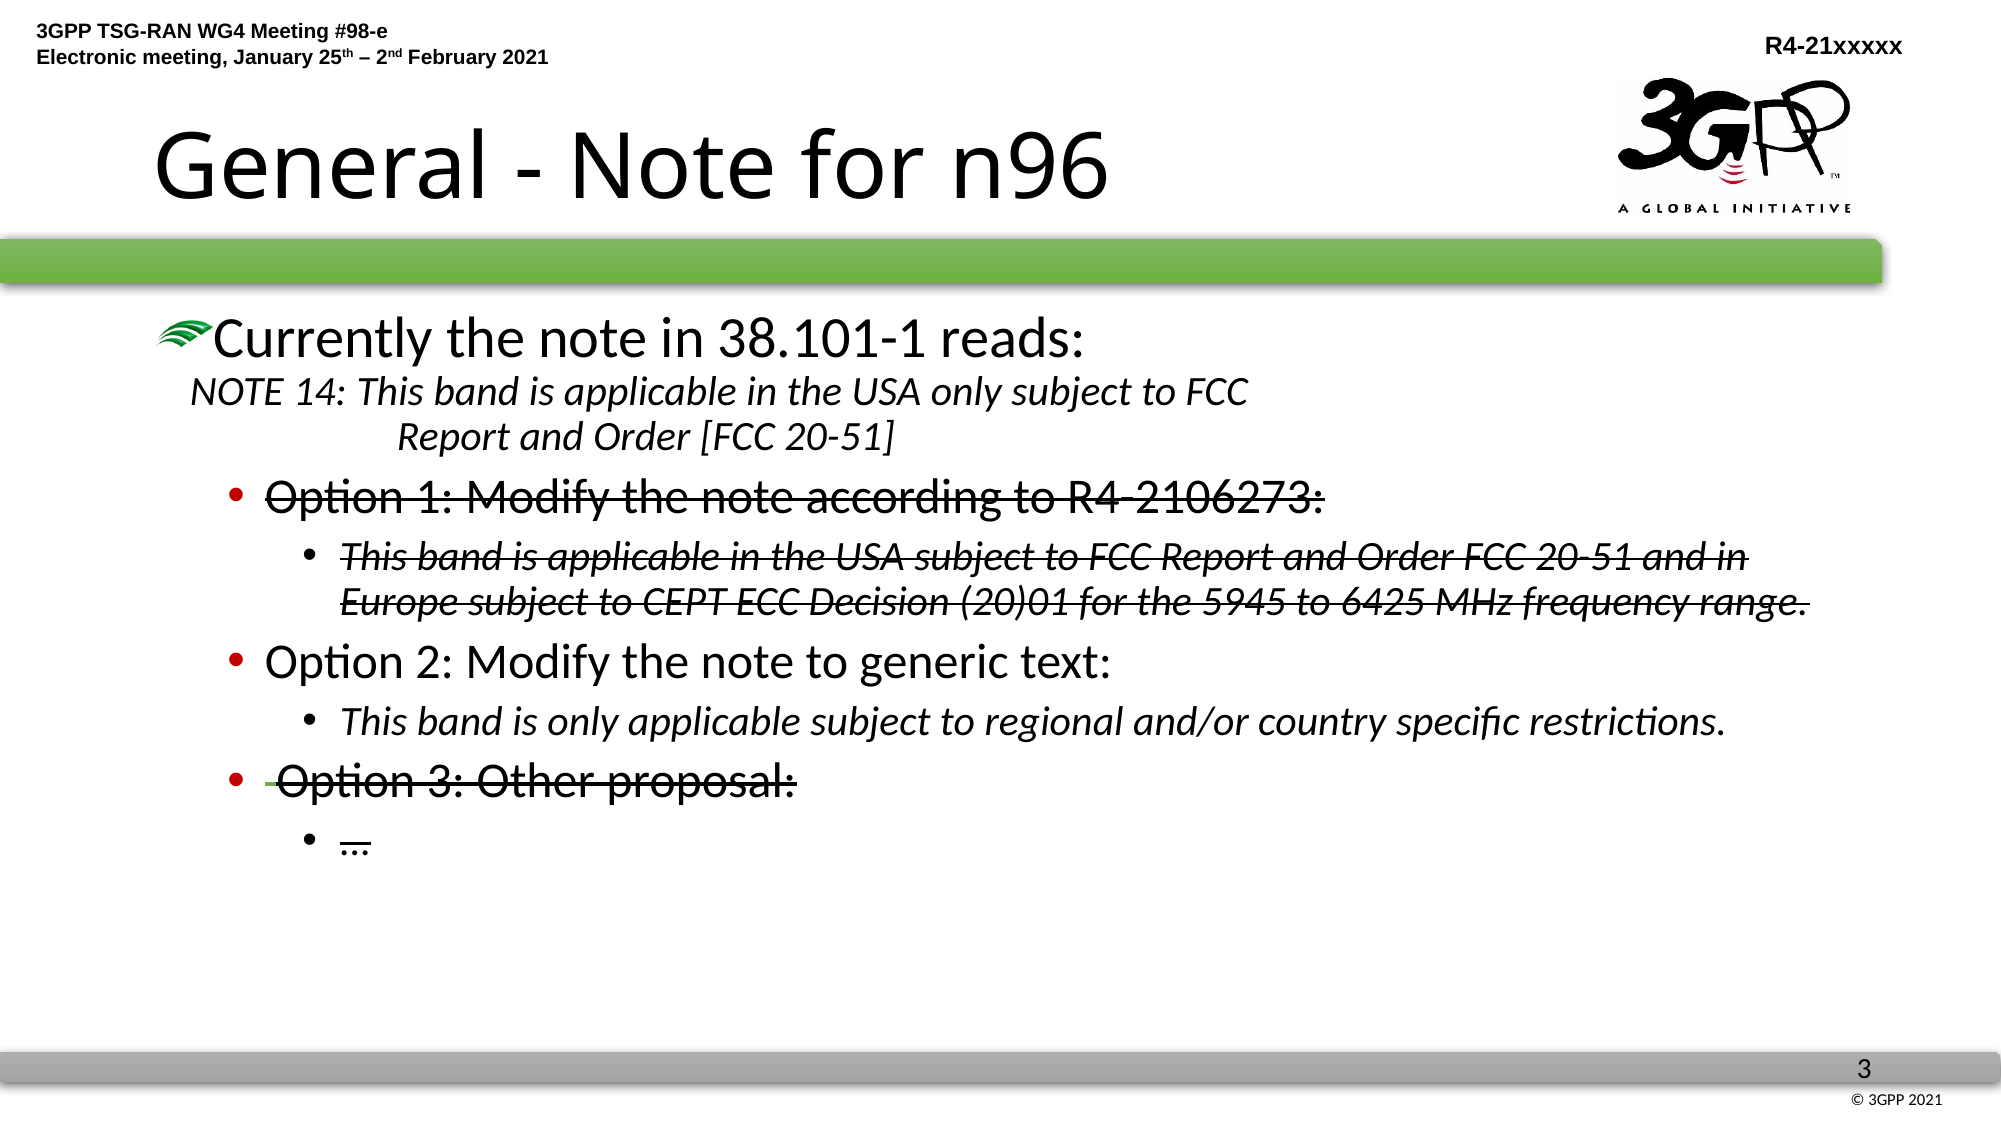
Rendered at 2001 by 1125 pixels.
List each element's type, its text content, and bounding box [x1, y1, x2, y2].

picture [152, 314, 215, 356]
title General - Note for n96 [137, 59, 1863, 278]
list Currently the note in 38.101-1 reads: NOTE 14: This band is applicable in the USA only subject to FCC Report and Order [FCC 20-51] Option 1: Modify the note according to R4-2106273: This band is applicable in the USA subject to FCC Report and Order FCC 20-51 and in Europe subject to CEPT ECC Decision (20)01 for the 5945 to 6425 MHz frequency range. Option 2: Modify the note to generic text: This band is only applicable subject to regional and/or country specific restrictions. Option 3: Other proposal: ... [137, 299, 1863, 1014]
